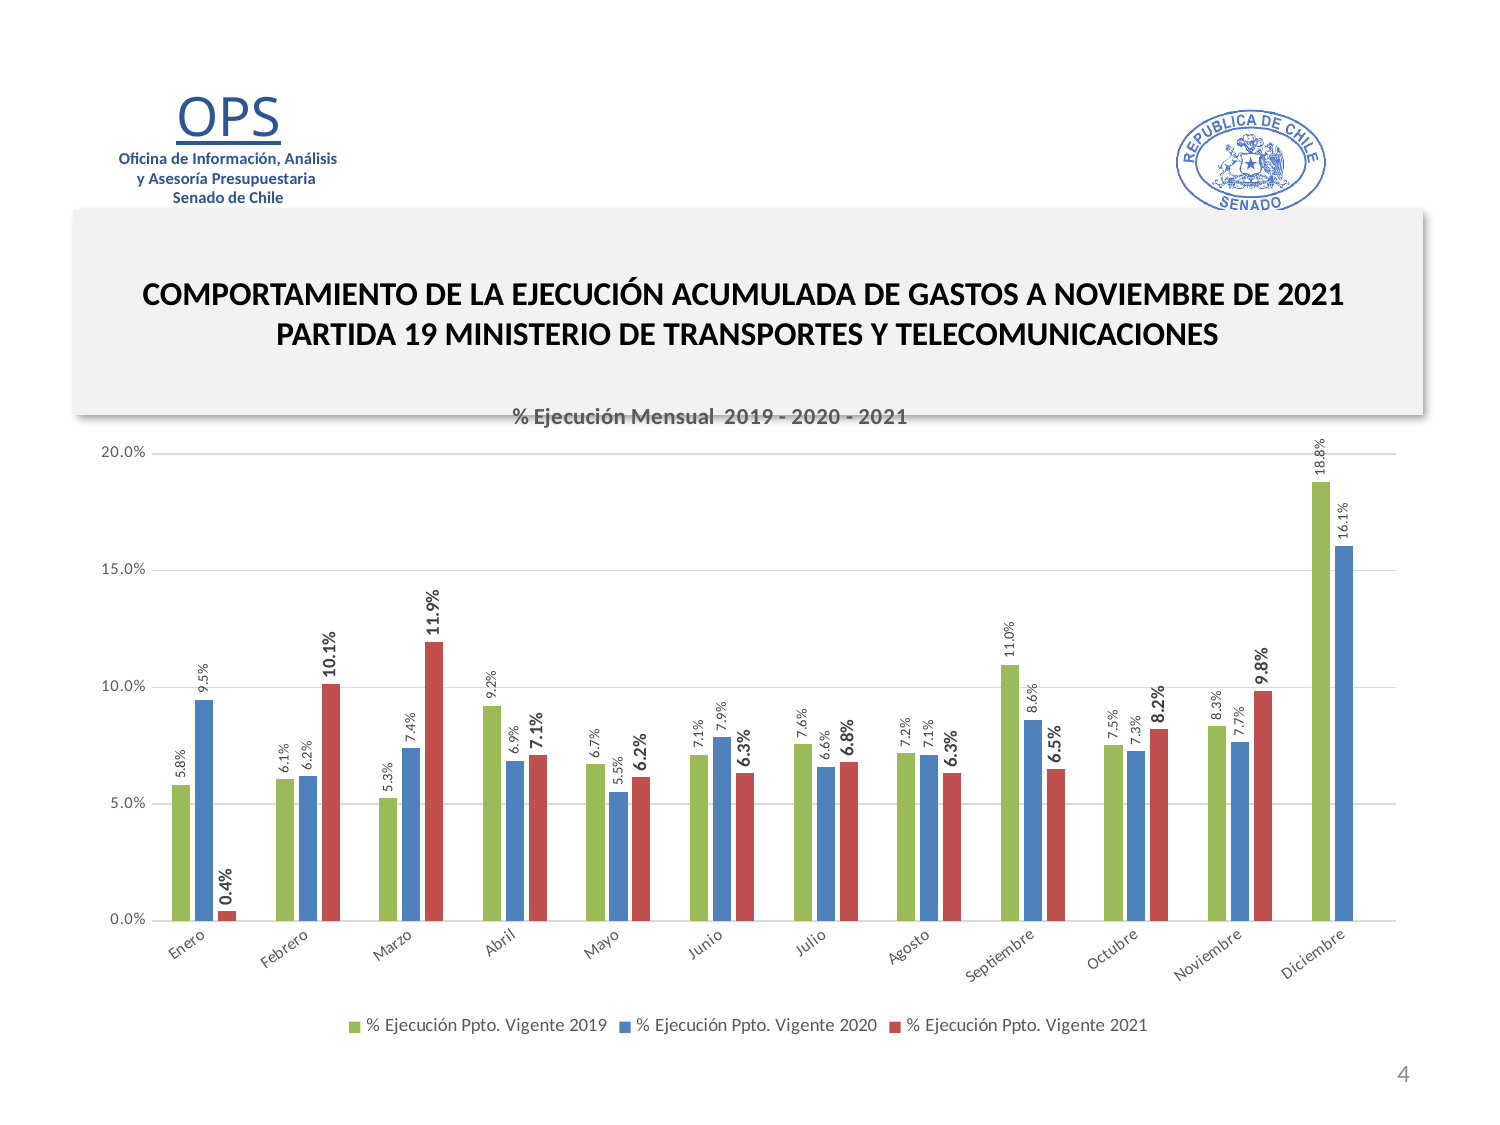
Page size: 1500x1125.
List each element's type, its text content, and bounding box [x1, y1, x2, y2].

slide_number 4 [1074, 1050, 1425, 1103]
chart [73, 373, 1423, 1043]
title COMPORTAMIENTO DE LA EJECUCIÓN ACUMULADA DE GASTOS A NOVIEMBRE DE 2021 PARTIDA 19 MINISTERIO DE TRANSPORTES Y TELECOMUNICACIONES [74, 210, 1423, 372]
picture [1160, 103, 1340, 210]
